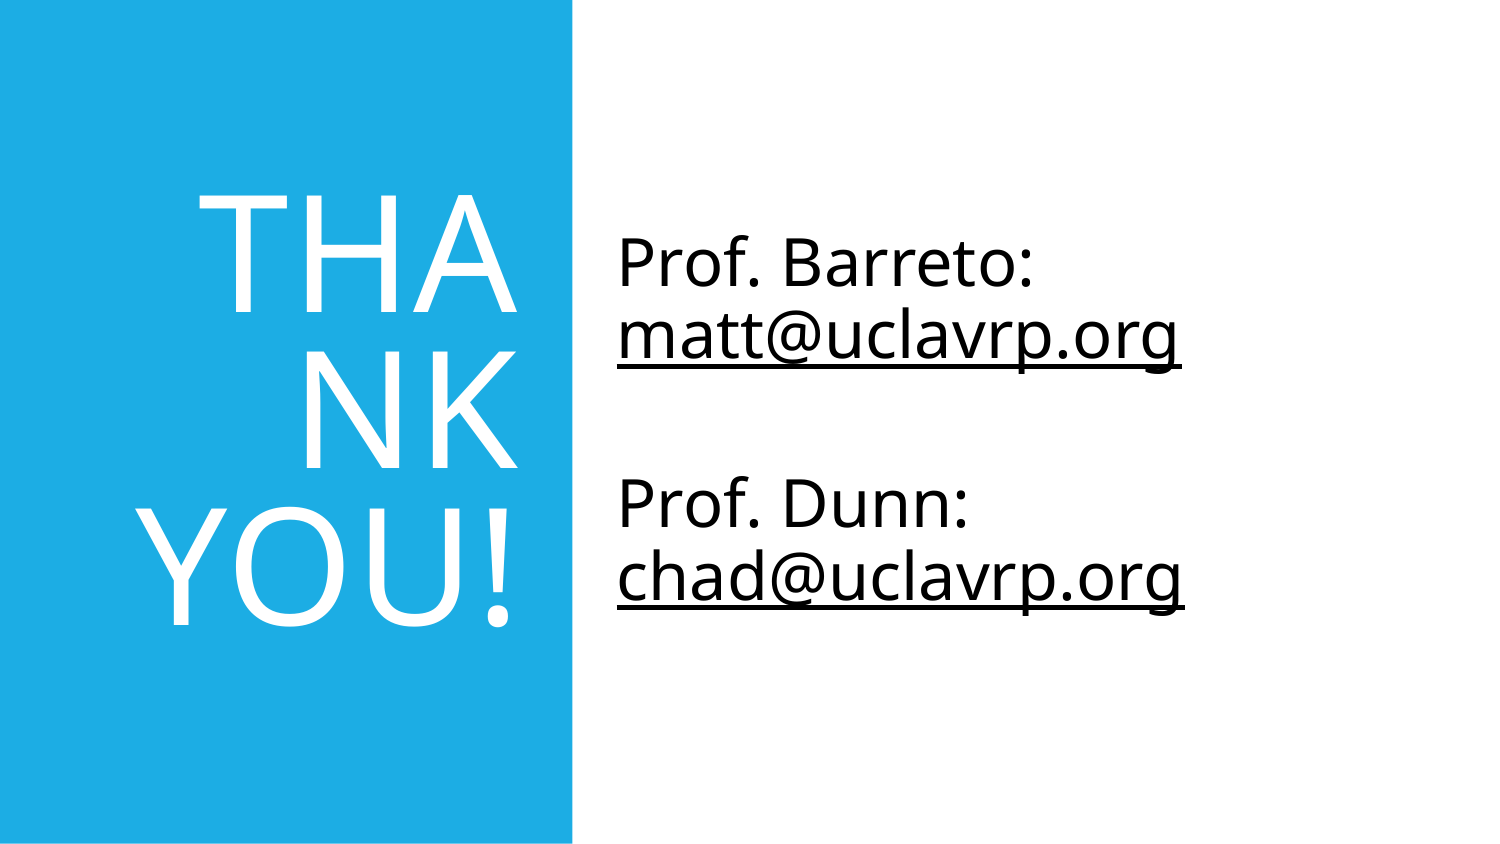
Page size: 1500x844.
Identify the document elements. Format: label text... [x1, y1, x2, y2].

text_box Prof. Barreto: matt@uclavrp.org Prof. Dunn: chad@uclavrp.org [609, 98, 1385, 745]
title THANK YOU! [118, 98, 536, 745]
text_box [574, 0, 1500, 844]
text_box [0, 0, 574, 844]
